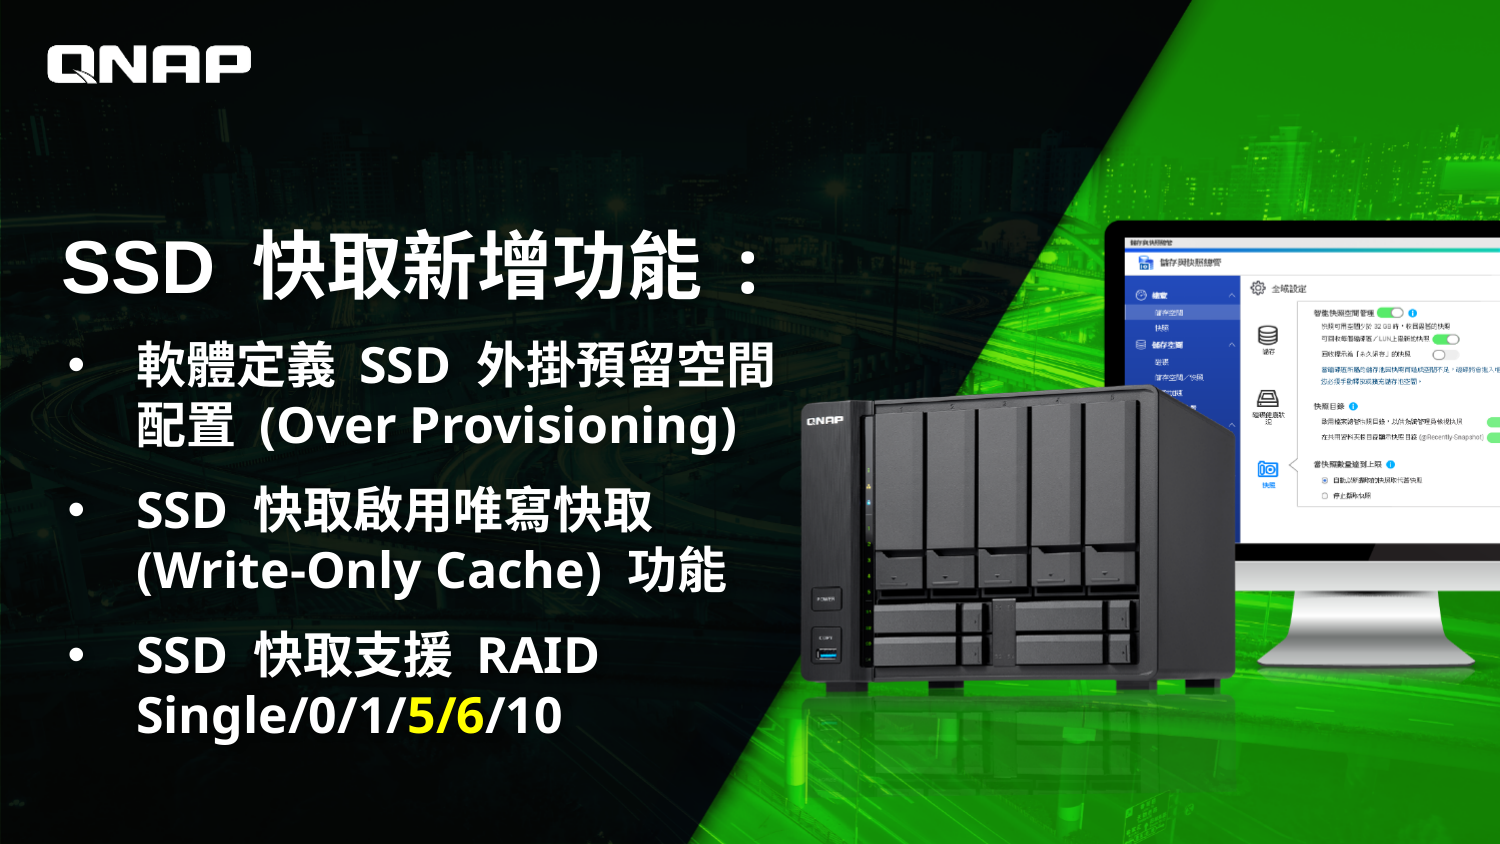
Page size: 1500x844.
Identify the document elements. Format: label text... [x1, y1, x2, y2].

picture [0, 0, 1500, 844]
title SSD 快取新增功能 : 軟體定義 SSD 外掛預留空間配置 (Over Provisioning) SSD 快取啟用唯寫快取 (Write-Only Cache) 功能 SSD 快取支援 RAID Single/0/1/5/6/10 [46, 351, 803, 612]
